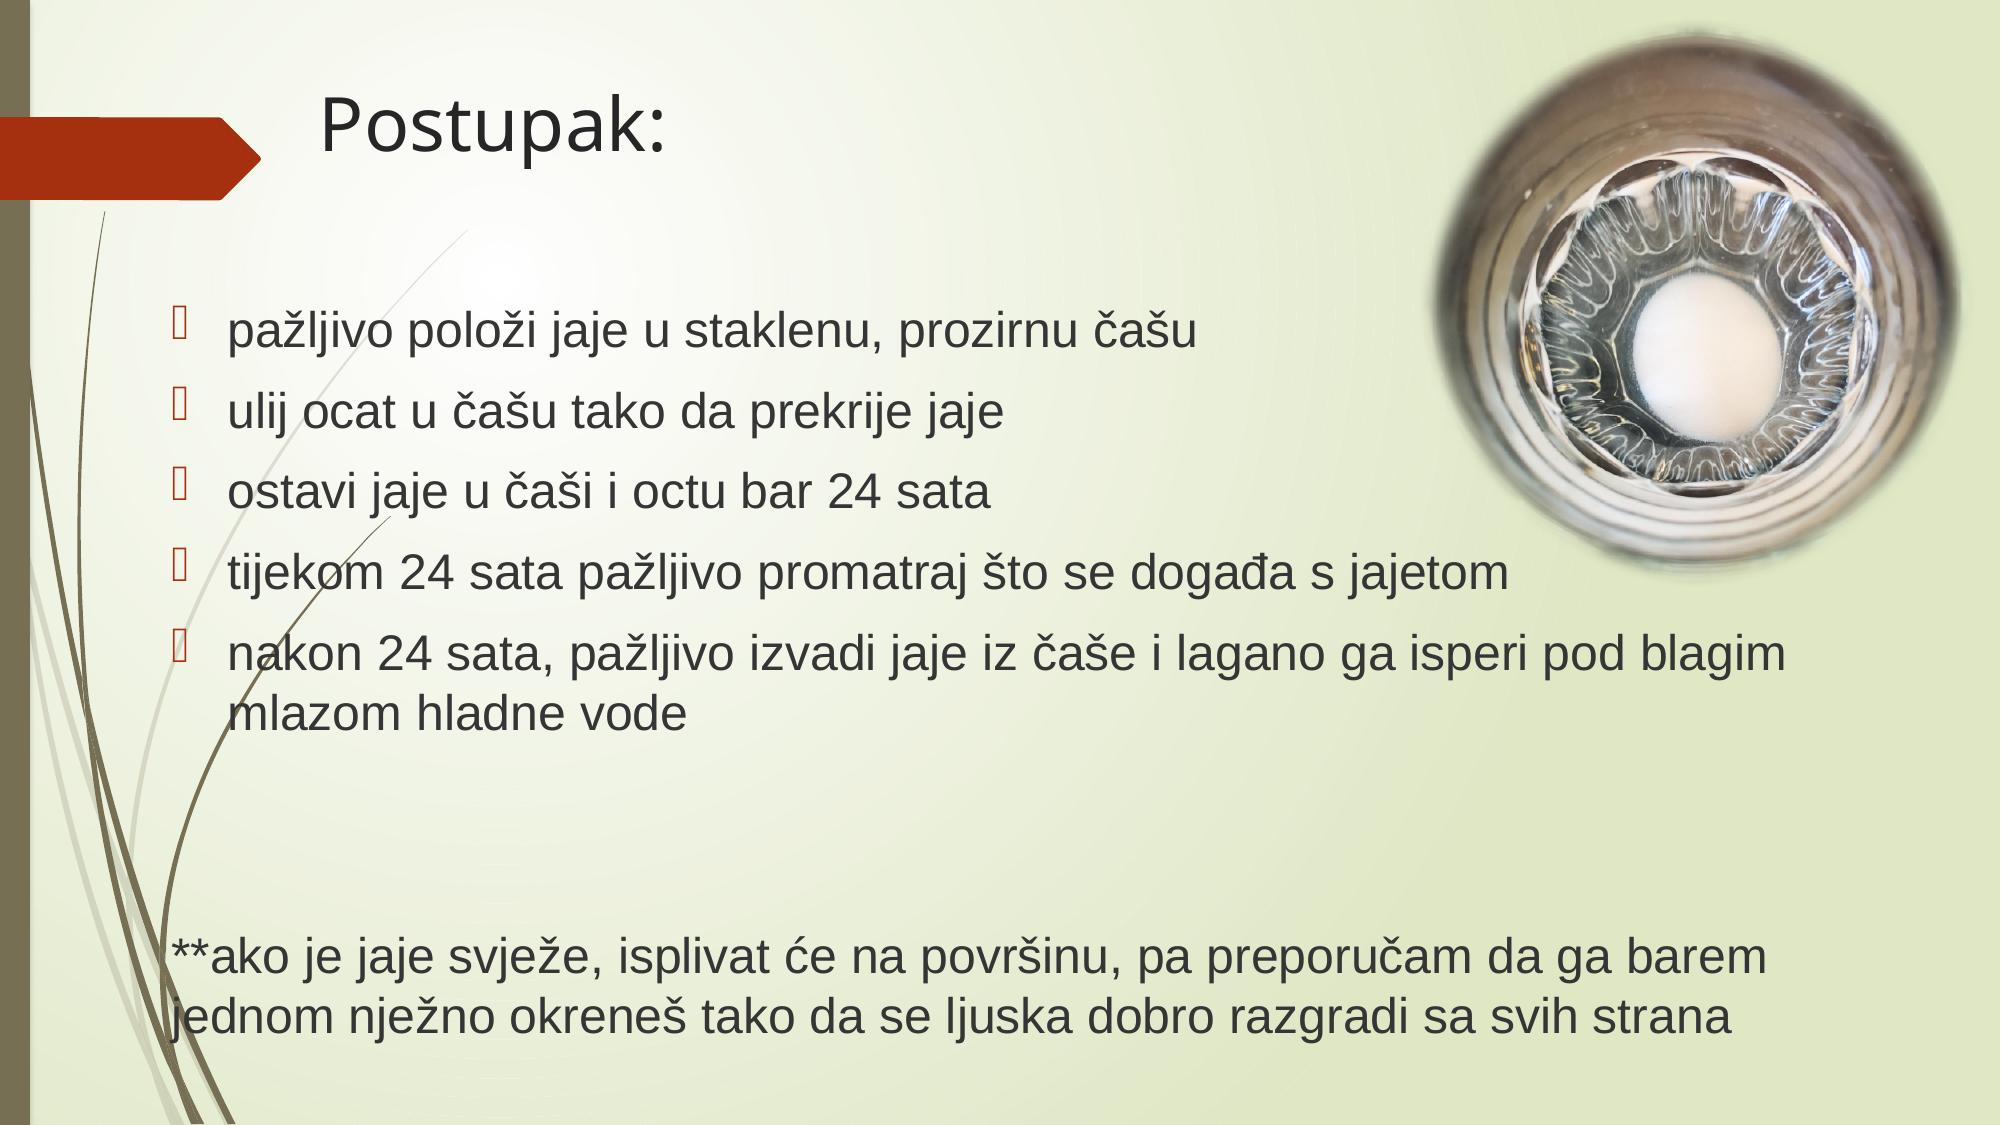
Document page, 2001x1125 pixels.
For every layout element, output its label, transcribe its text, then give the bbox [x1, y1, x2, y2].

picture [1416, 16, 1976, 588]
title Postupak: [303, 69, 1412, 118]
list pažljivo položi jaje u staklenu, prozirnu čašu ulij ocat u čašu tako da prekrije jaje ostavi jaje u čaši i octu bar 24 sata tijekom 24 sata pažljivo promatraj što se događa s jajetom nakon 24 sata, pažljivo izvadi jaje iz čaše i lagano ga isperi pod blagim mlazom hladne vode **ako je jaje svježe, isplivat će na površinu, pa preporučam da ga barem jednom nježno okreneš tako da se ljuska dobro razgradi sa svih strana [156, 118, 1943, 1007]
